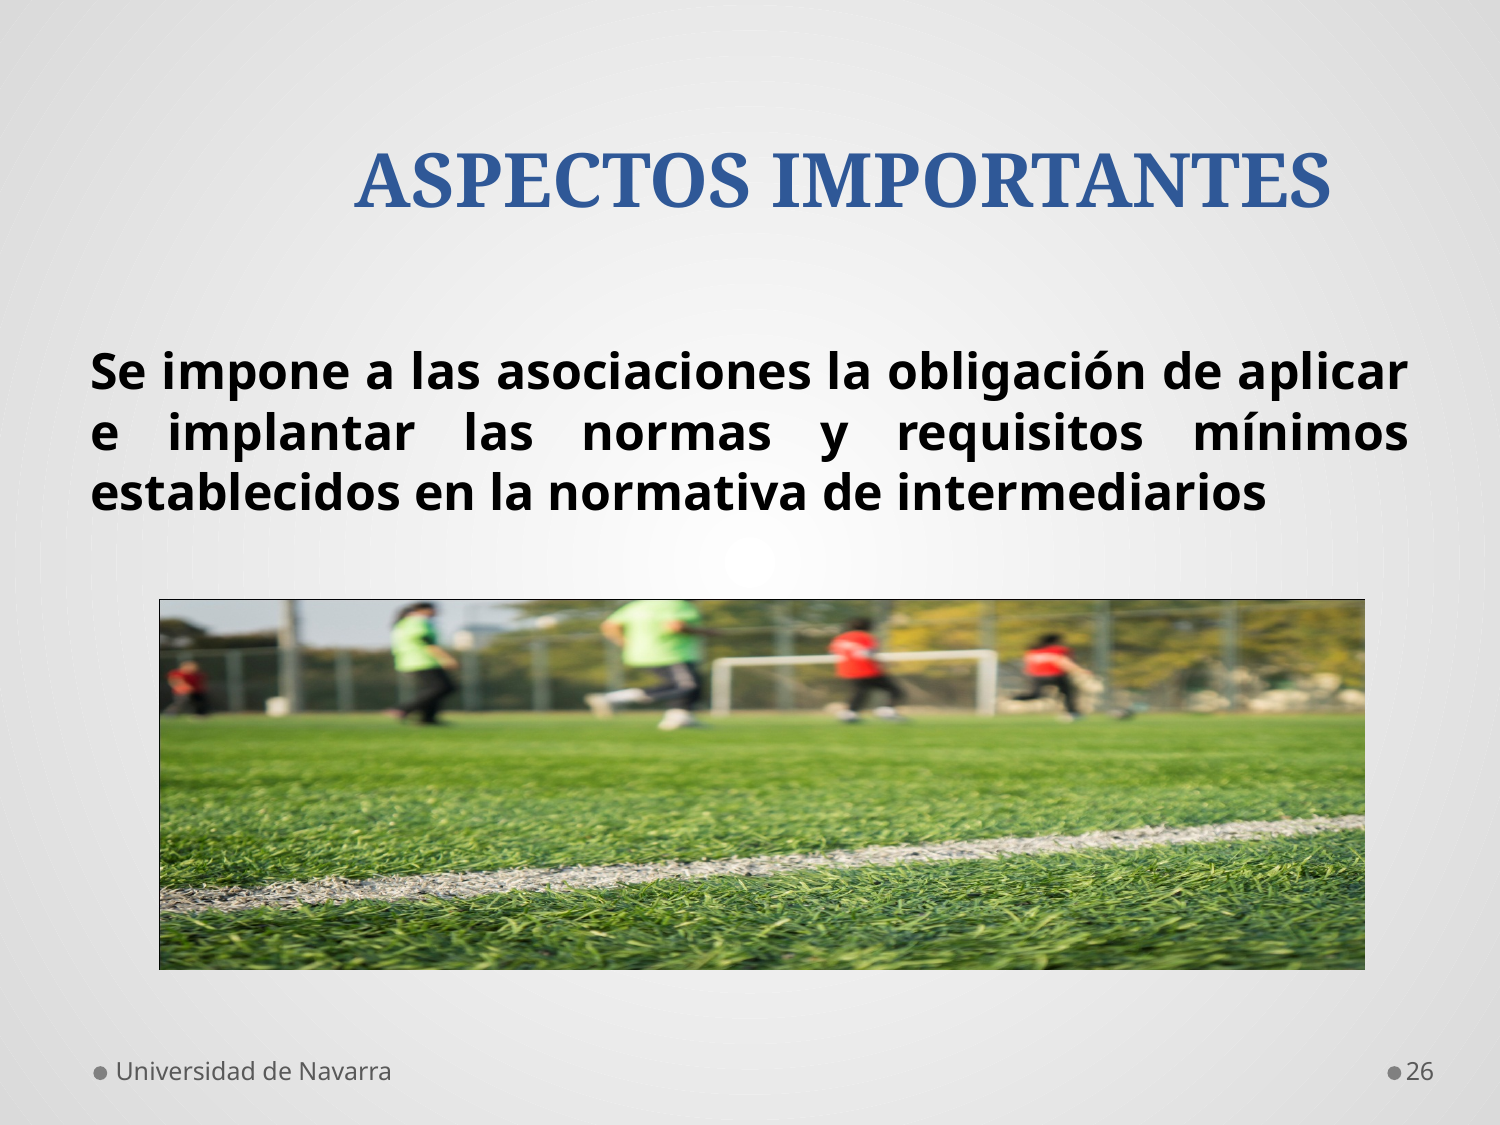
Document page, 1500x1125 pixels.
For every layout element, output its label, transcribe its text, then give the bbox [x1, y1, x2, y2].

slide_number 26 [1401, 1042, 1494, 1103]
title ASPECTOS IMPORTANTES [265, 42, 1424, 231]
footer Universidad de Navarra [108, 1042, 576, 1103]
picture [159, 598, 1365, 970]
list Se impone a las asociaciones la obligación de aplicar e implantar las normas y requisitos mínimos establecidos en la normativa de intermediarios [75, 262, 1425, 1005]
